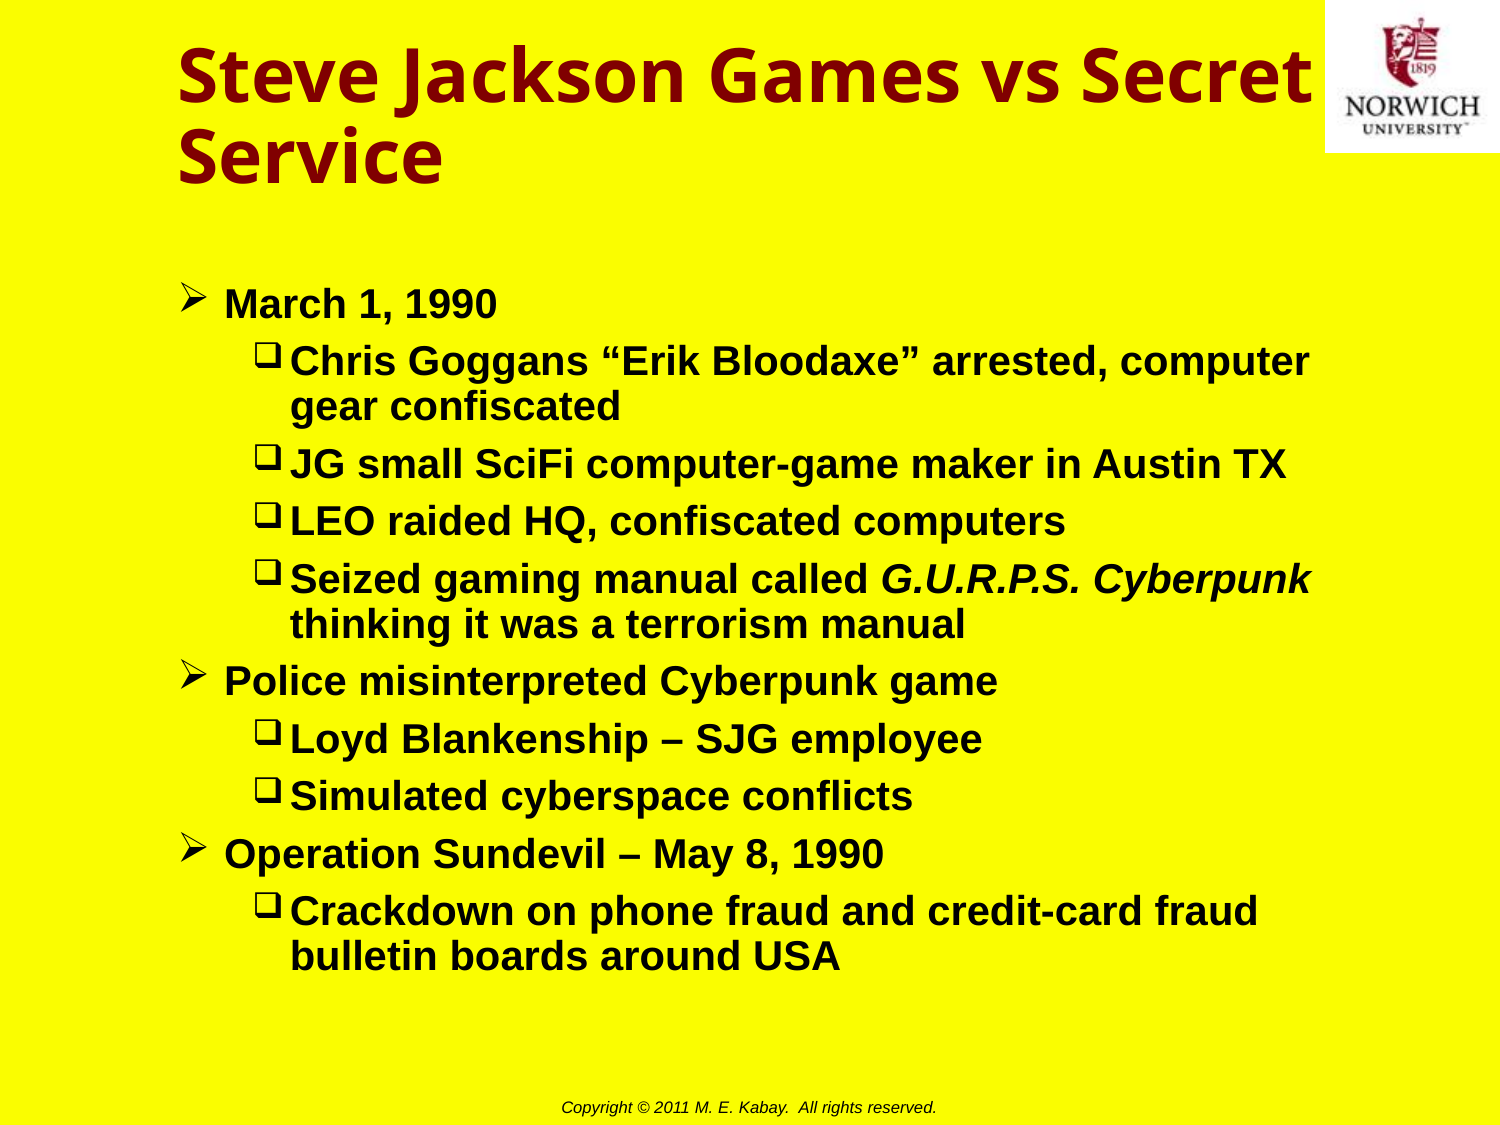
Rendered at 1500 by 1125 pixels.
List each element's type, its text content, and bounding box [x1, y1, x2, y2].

list March 1, 1990 Chris Goggans “Erik Bloodaxe” arrested, computer gear confiscated JG small SciFi computer-game maker in Austin TX LEO raided HQ, confiscated computers Seized gaming manual called G.U.R.P.S. Cyberpunk thinking it was a terrorism manual Police misinterpreted Cyberpunk game Loyd Blankenship – SJG employee Simulated cyberspace conflicts Operation Sundevil – May 8, 1990 Crackdown on phone fraud and credit-card fraud bulletin boards around USA [161, 274, 1339, 1039]
title Steve Jackson Games vs Secret Service [161, 24, 1339, 213]
picture [1325, 0, 1500, 153]
